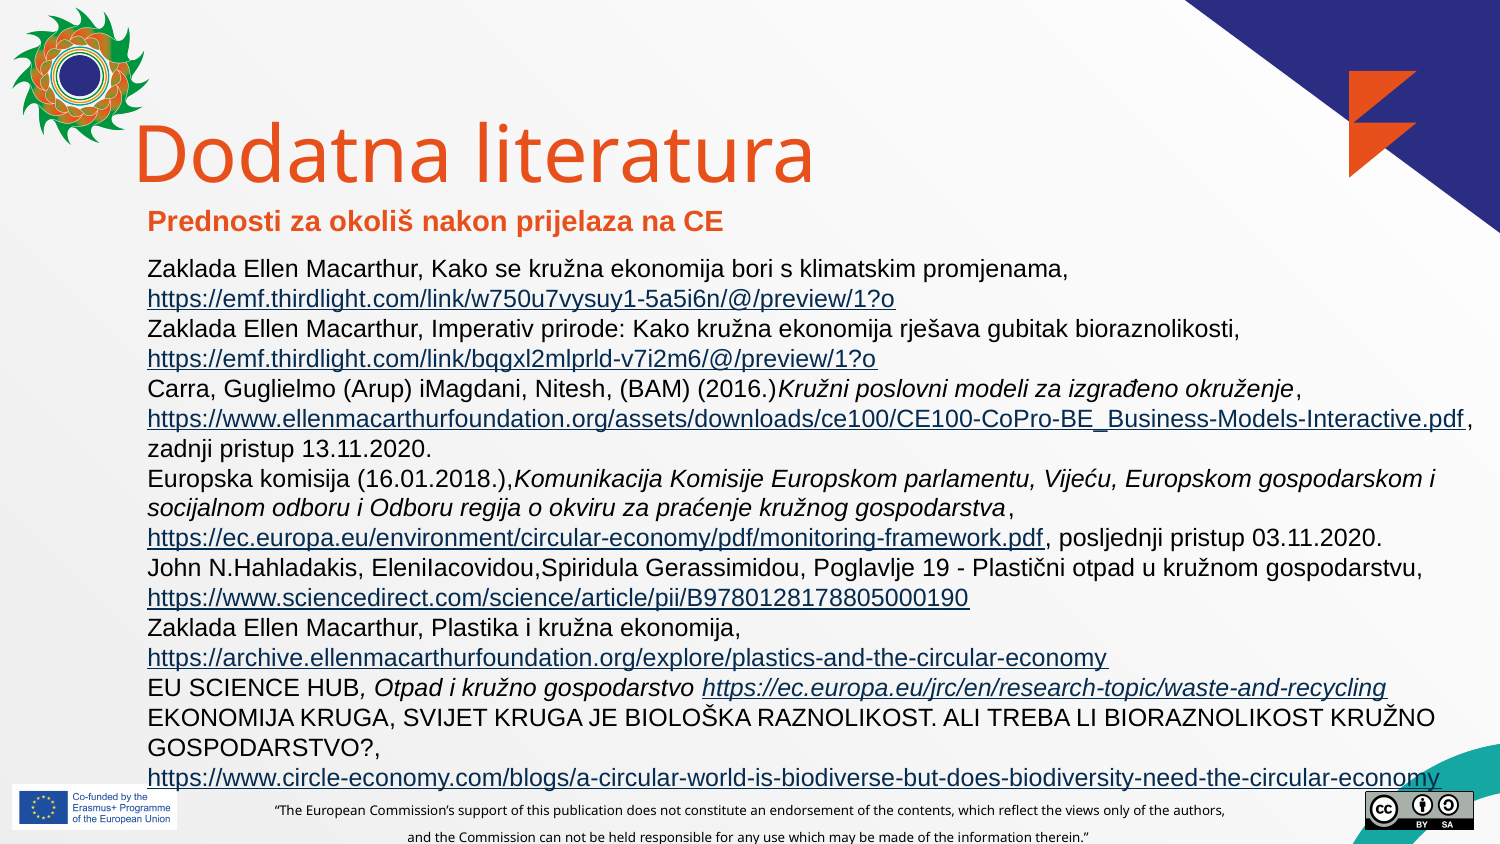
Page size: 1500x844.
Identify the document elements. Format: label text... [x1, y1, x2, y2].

text_box Zaklada Ellen Macarthur, Kako se kružna ekonomija bori s klimatskim promjenama,https://emf.thirdlight.com/link/w750u7vysuy1-5a5i6n/@/preview/1?o Zaklada Ellen Macarthur, Imperativ prirode: Kako kružna ekonomija rješava gubitak bioraznolikosti,https://emf.thirdlight.com/link/bqgxl2mlprld-v7i2m6/@/preview/1?o Carra, Guglielmo (Arup) iMagdani, Nitesh, (BAM) (2016.)Kružni poslovni modeli za izgrađeno okruženje,https://www.ellenmacarthurfoundation.org/assets/downloads/ce100/CE100-CoPro-BE_Business-Models-Interactive.pdf, zadnji pristup 13.11.2020. Europska komisija (16.01.2018.),Komunikacija Komisije Europskom parlamentu, Vijeću, Europskom gospodarskom i socijalnom odboru i Odboru regija o okviru za praćenje kružnog gospodarstva,https://ec.europa.eu/environment/circular-economy/pdf/monitoring-framework.pdf, posljednji pristup 03.11.2020. John N.Hahladakis, EleniIacovidou,Spiridula Gerassimidou, Poglavlje 19 - Plastični otpad u kružnom gospodarstvu,https://www.sciencedirect.com/science/article/pii/B9780128178805000190 Zaklada Ellen Macarthur, Plastika i kružna ekonomija,https://archive.ellenmacarthurfoundation.org/explore/plastics-and-the-circular-economy EU SCIENCE HUB, Otpad i kružno gospodarstvo https://ec.europa.eu/jrc/en/research-topic/waste-and-recycling EKONOMIJA KRUGA, SVIJET KRUGA JE BIOLOŠKA RAZNOLIKOST. ALI TREBA LI BIORAZNOLIKOST KRUŽNO GOSPODARSTVO?,https://www.circle-economy.com/blogs/a-circular-world-is-biodiverse-but-does-biodiversity-need-the-circular-economy [132, 245, 1500, 799]
picture [11, 784, 177, 830]
title Dodatna literatura [116, 88, 1383, 255]
picture [1365, 799, 1474, 830]
picture [11, 6, 151, 147]
text_box Prednosti za okoliš nakon prijelaza na CE [132, 194, 1002, 245]
